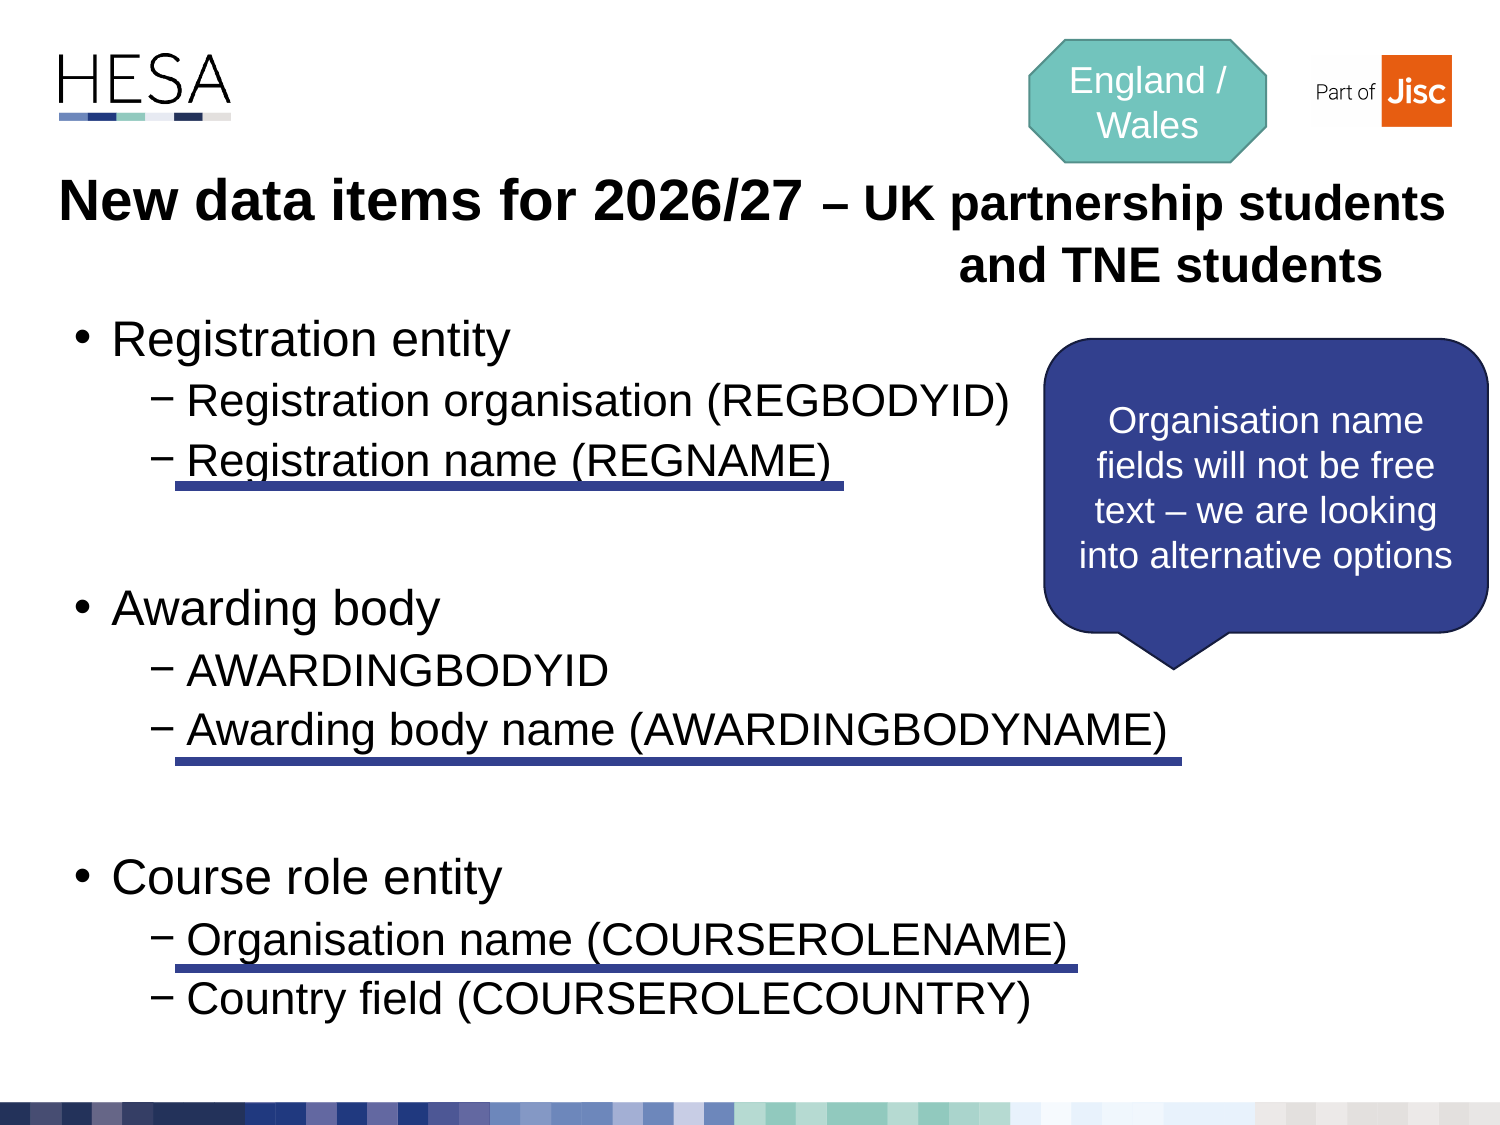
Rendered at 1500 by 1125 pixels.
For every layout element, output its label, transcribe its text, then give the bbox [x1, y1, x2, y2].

picture [59, 53, 231, 121]
picture [0, 1102, 1500, 1125]
text_box Organisation name fields will not be free text – we are looking into alternative options [1043, 337, 1489, 671]
picture [1311, 55, 1452, 127]
list Registration entity Registration organisation (REGBODYID) Registration name (REGNAME) Awarding body AWARDINGBODYID Awarding body name (AWARDINGBODYNAME) Course role entity Organisation name (COURSEROLENAME) Country field (COURSEROLECOUNTRY) [59, 305, 1452, 1050]
title New data items for 2026/27 – UK partnership students and TNE students [59, 162, 1452, 305]
text_box England / Wales [1028, 38, 1268, 164]
